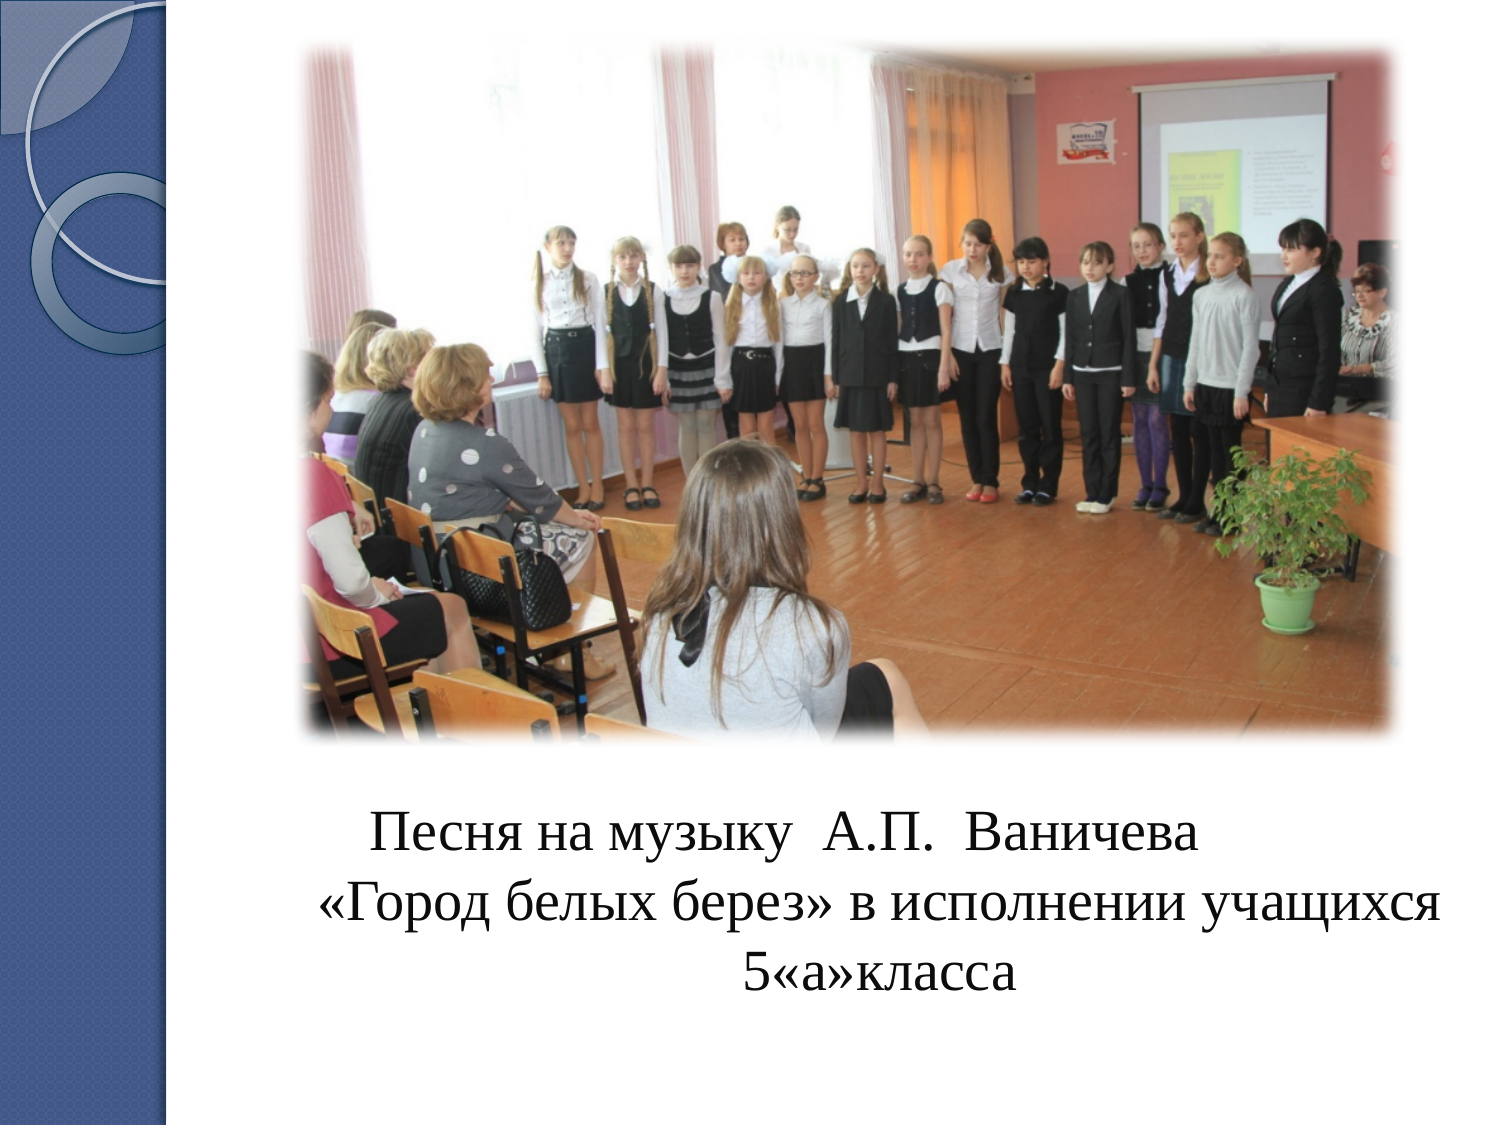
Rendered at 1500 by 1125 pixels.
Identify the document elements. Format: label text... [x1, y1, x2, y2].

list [292, 34, 1407, 751]
list Песня на музыку А.П. Ваничева «Город белых берез» в исполнении учащихся 5«а»класса [234, 785, 1466, 1062]
